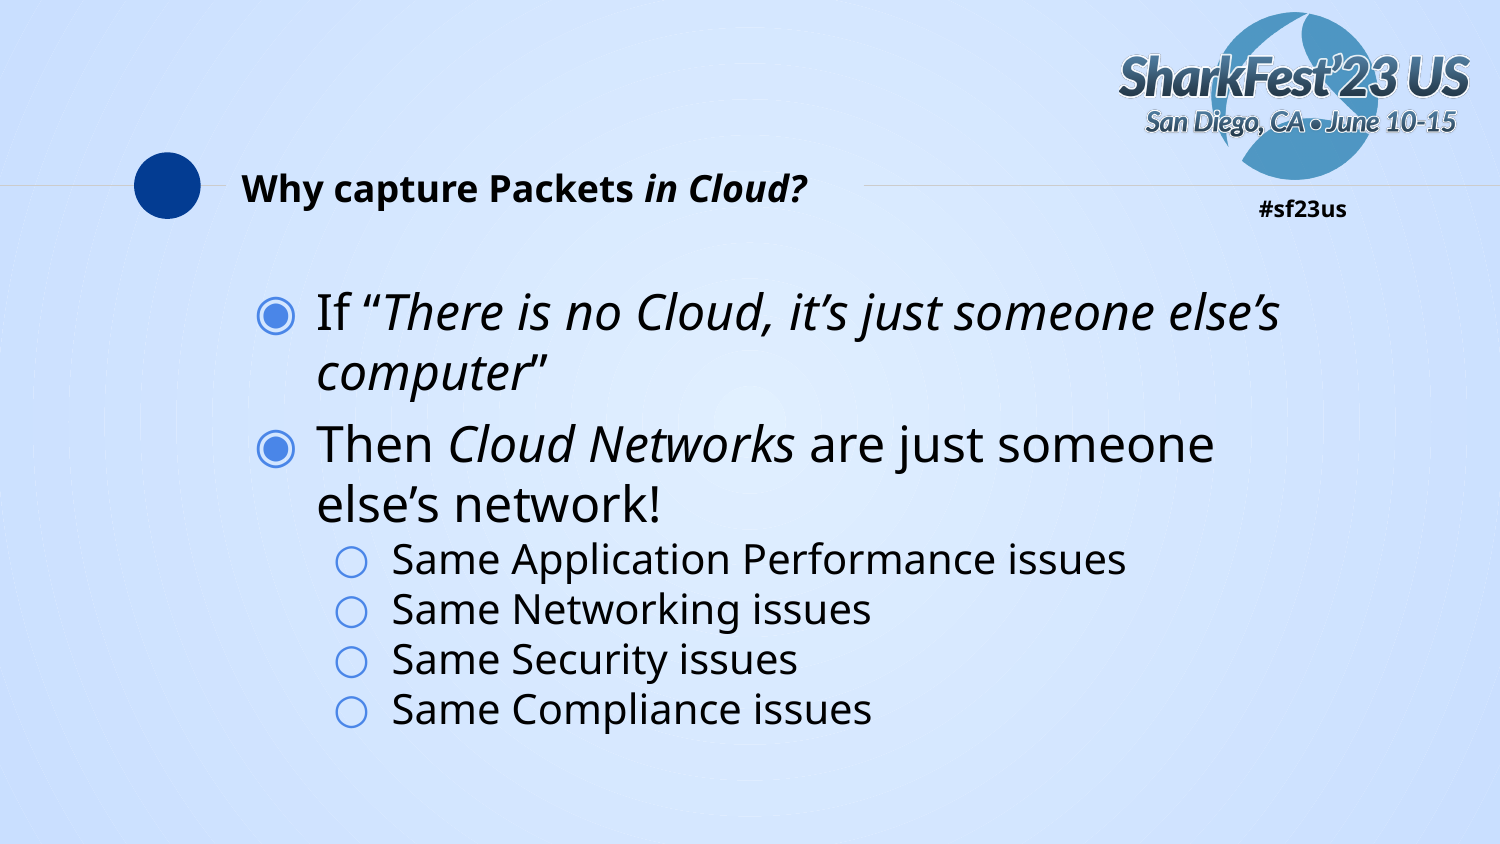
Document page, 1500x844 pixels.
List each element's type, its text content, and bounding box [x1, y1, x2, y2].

picture [1119, 12, 1470, 180]
title Why capture Packets in Cloud? [226, 151, 863, 223]
list If “There is no Cloud, it’s just someone else’s computer” Then Cloud Networks are just someone else’s network! Same Application Performance issues Same Networking issues Same Security issues Same Compliance issues [226, 265, 1344, 776]
